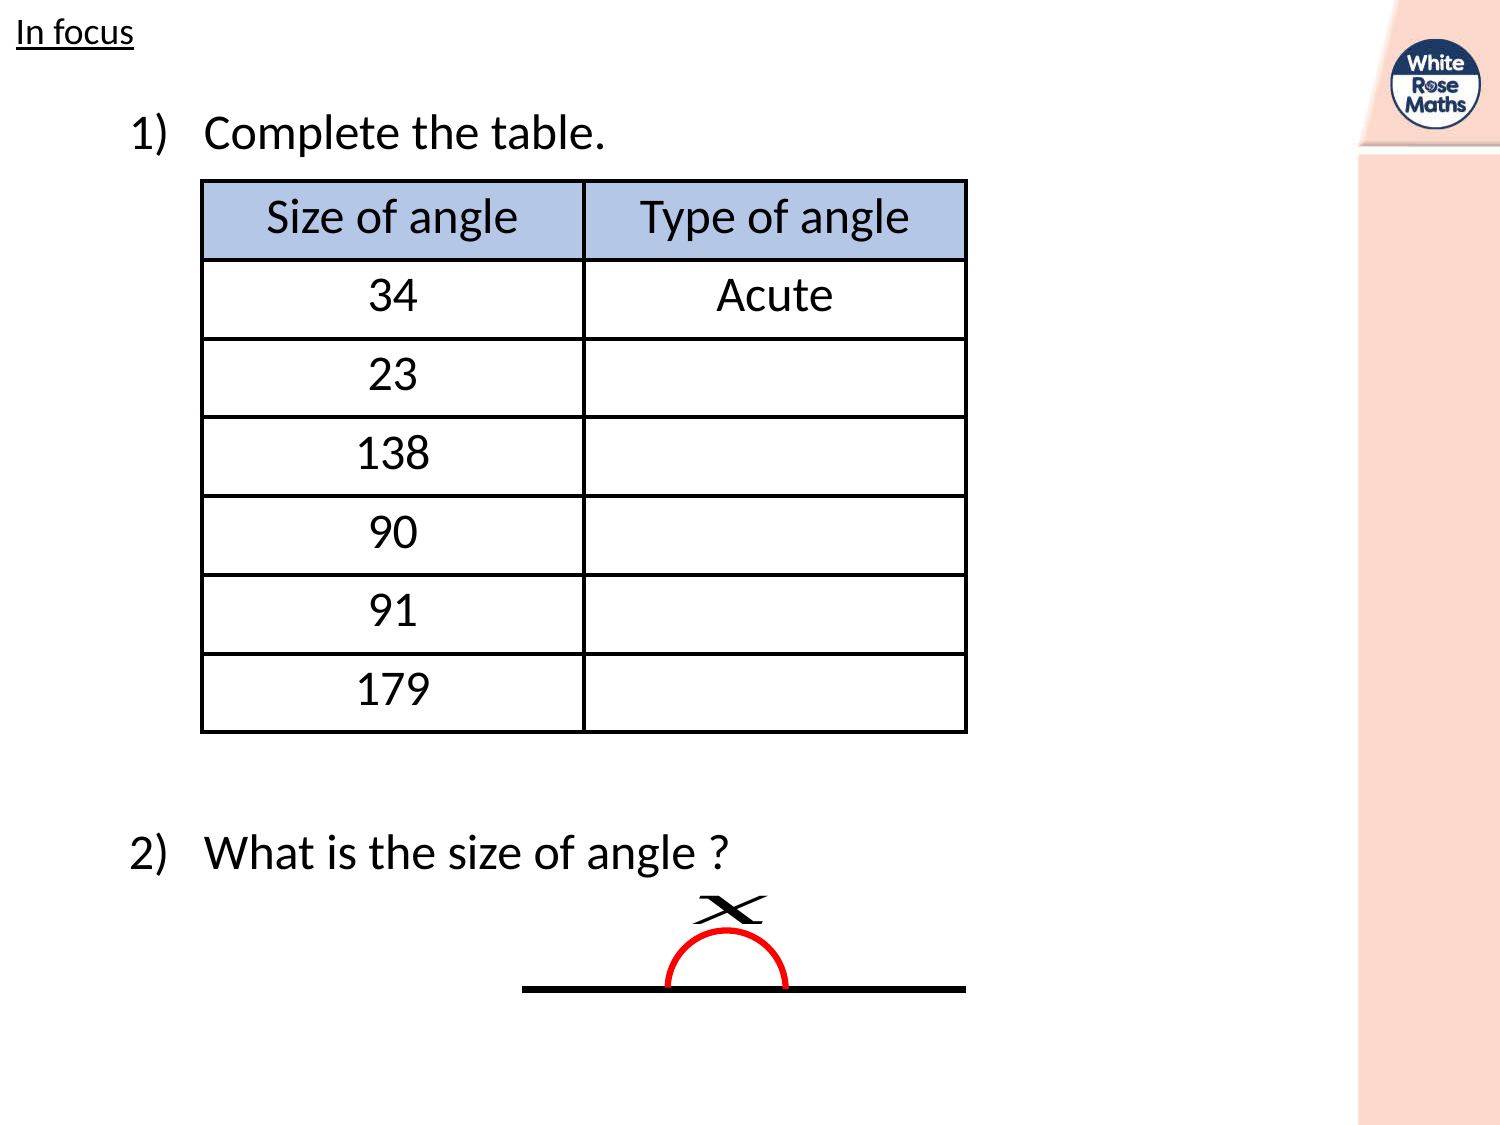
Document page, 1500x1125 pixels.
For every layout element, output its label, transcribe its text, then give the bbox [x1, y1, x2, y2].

text_box In focus [0, 0, 150, 60]
picture [0, 0, 1500, 1125]
text_box [667, 929, 787, 989]
